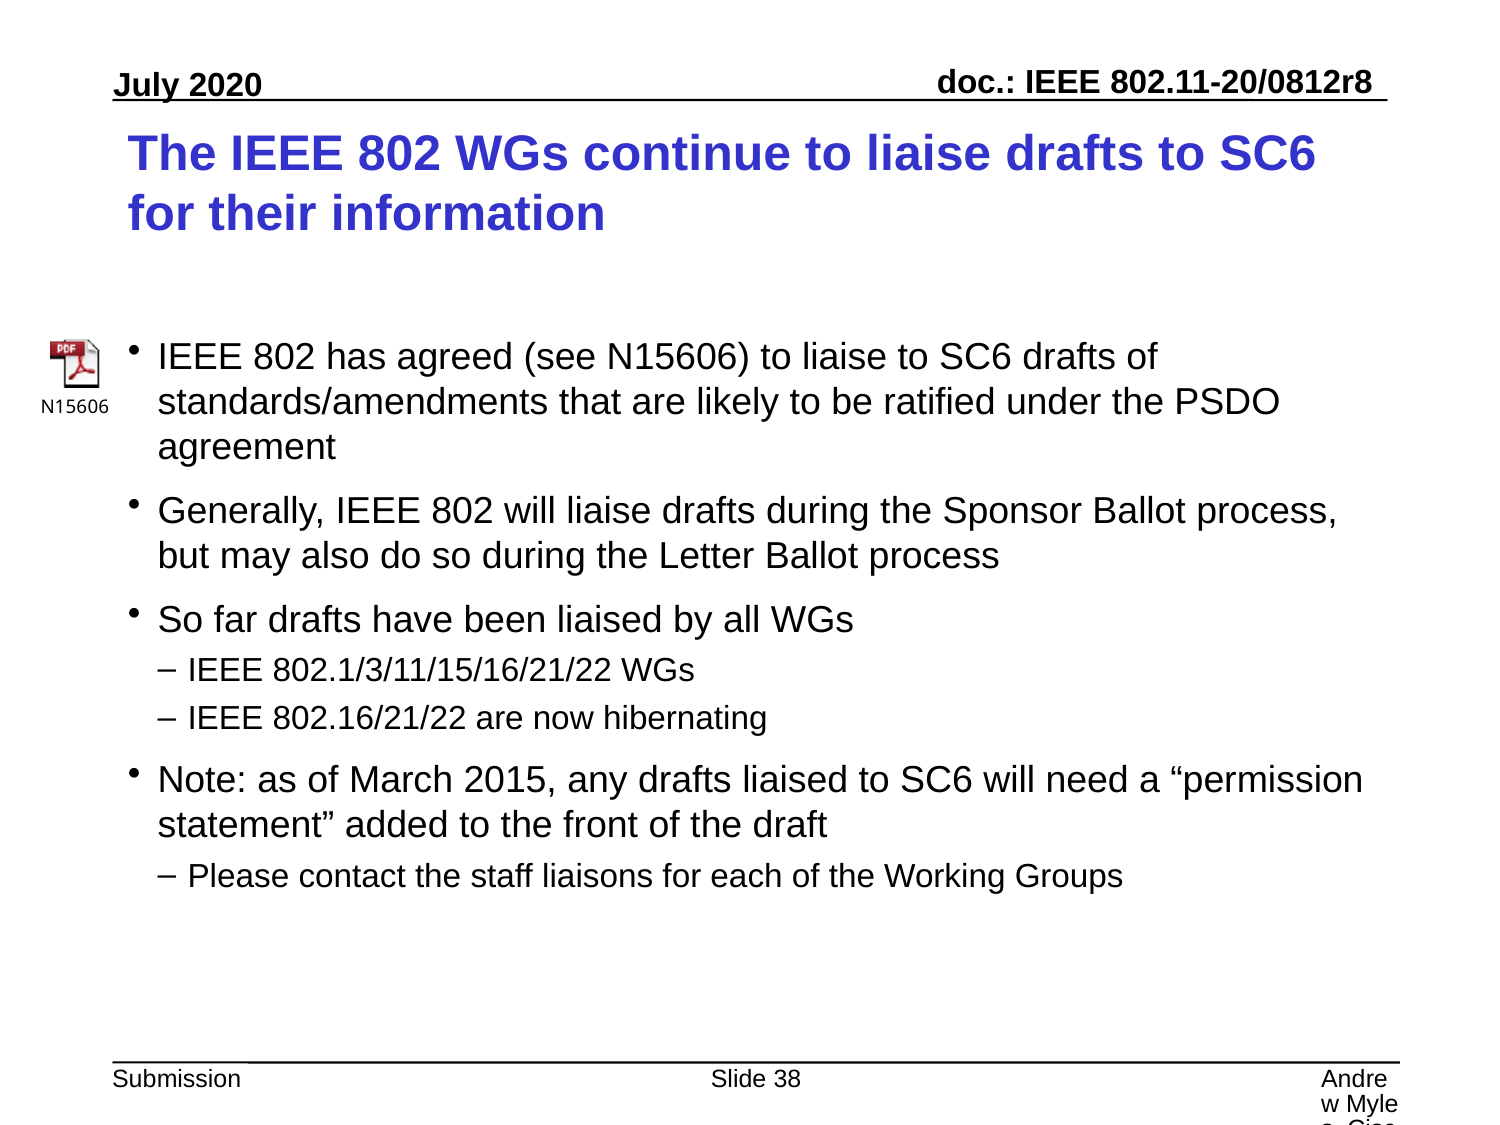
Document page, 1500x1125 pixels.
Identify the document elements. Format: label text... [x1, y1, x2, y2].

slide_number Slide 38 [709, 1061, 803, 1093]
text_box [0, 337, 151, 465]
title The IEEE 802 WGs continue to liaise drafts to SC6 for their information [112, 112, 1388, 288]
footer Andrew Myles, Cisco [1320, 1061, 1402, 1093]
list IEEE 802 has agreed (see N15606) to liaise to SC6 drafts of standards/amendments that are likely to be ratified under the PSDO agreement Generally, IEEE 802 will liaise drafts during the Sponsor Ballot process, but may also do so during the Letter Ballot process So far drafts have been liaised by all WGs IEEE 802.1/3/11/15/16/21/22 WGs IEEE 802.16/21/22 are now hibernating Note: as of March 2015, any drafts liaised to SC6 will need a “permission statement” added to the front of the draft Please contact the staff liaisons for each of the Working Groups [112, 324, 1388, 1000]
